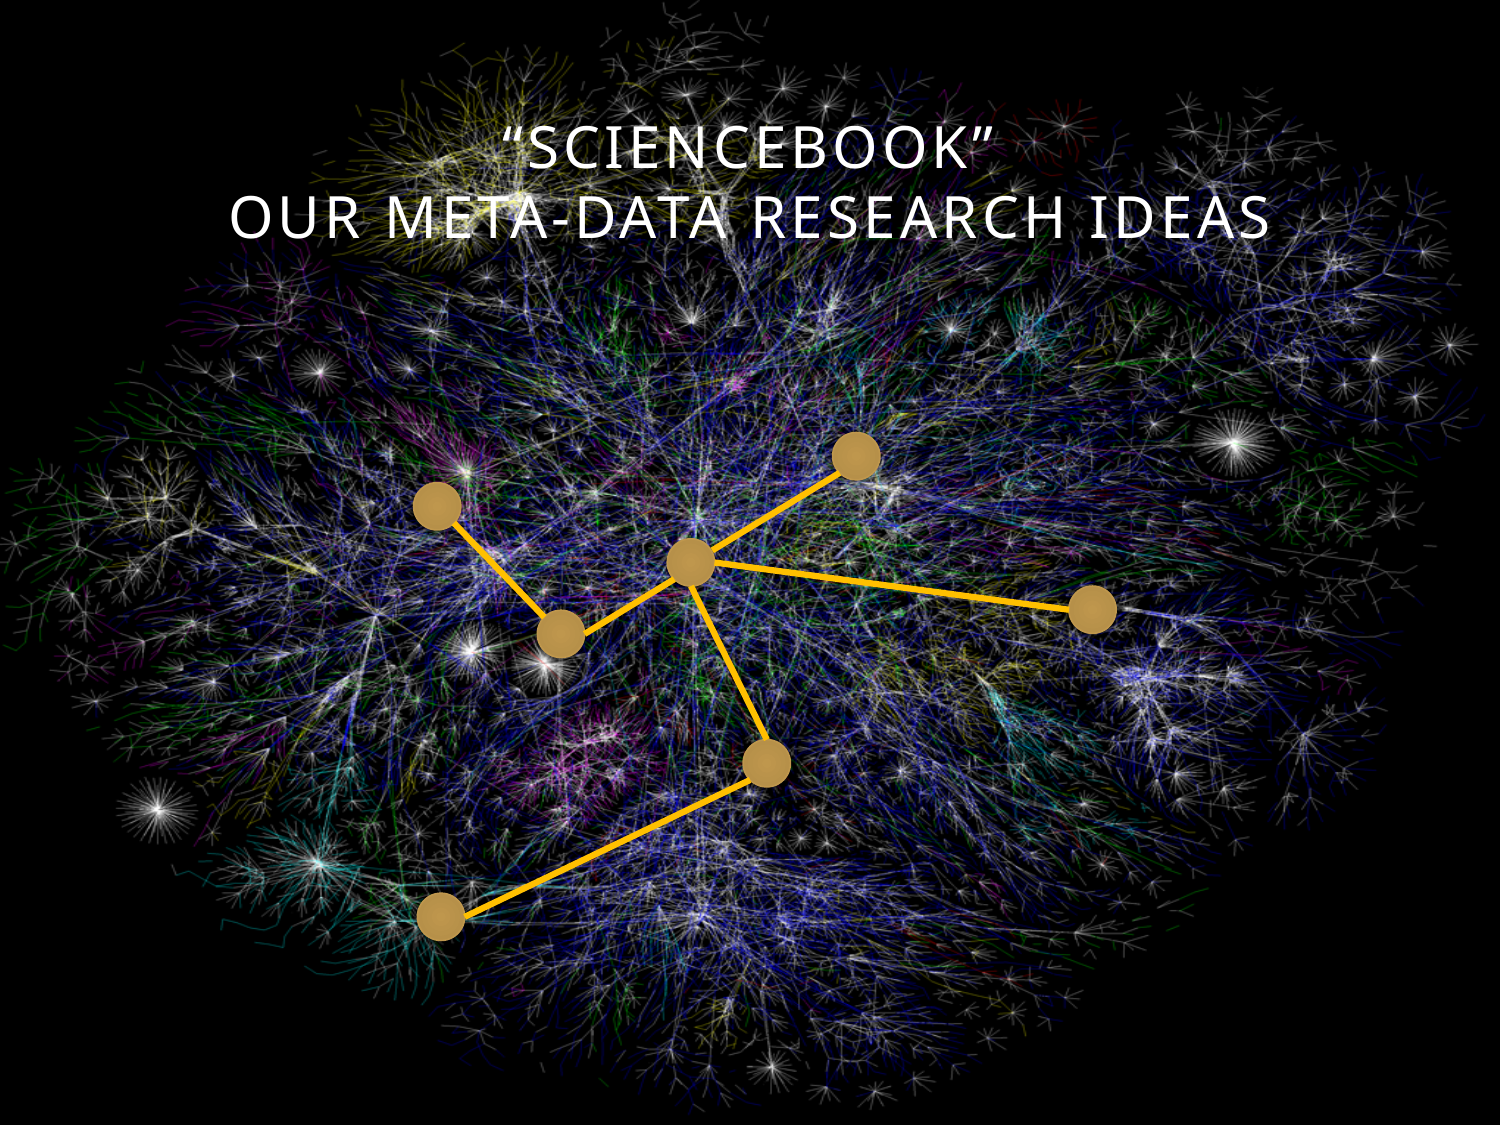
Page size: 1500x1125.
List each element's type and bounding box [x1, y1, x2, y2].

text_box [464, 779, 751, 918]
picture [0, 0, 1500, 1125]
text_box [584, 578, 675, 635]
text_box [711, 472, 840, 551]
text_box [714, 562, 1070, 610]
text_box [453, 522, 545, 618]
text_box [690, 585, 768, 740]
